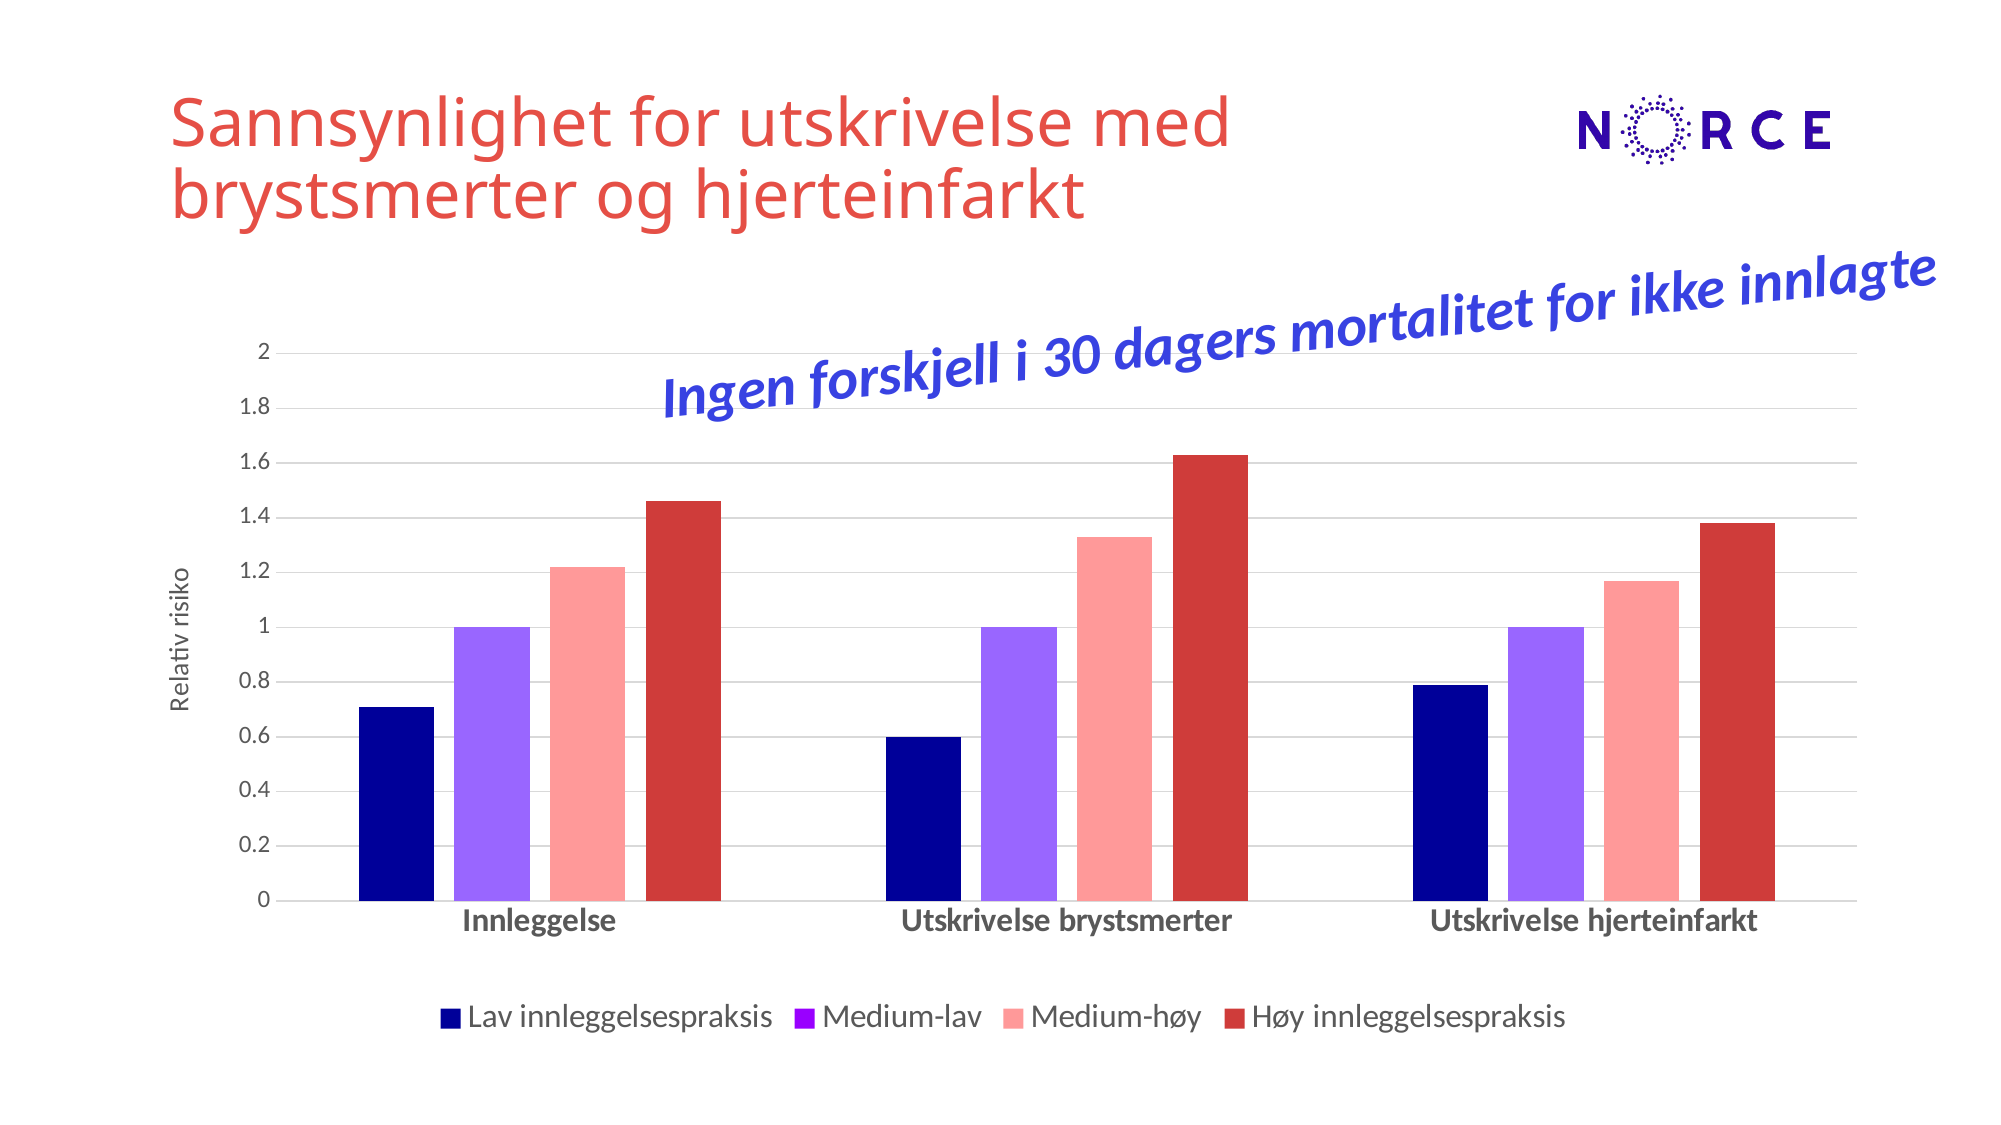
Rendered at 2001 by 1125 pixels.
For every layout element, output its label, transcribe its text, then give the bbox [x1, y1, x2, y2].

title Sannsynlighet for utskrivelse med brystsmerter og hjerteinfarkt [170, 88, 1463, 233]
chart [140, 328, 1866, 1042]
text_box Ingen forskjell i 30 dagers mortalitet for ikke innlagte [891, 210, 2000, 328]
picture [1574, 0, 2000, 169]
